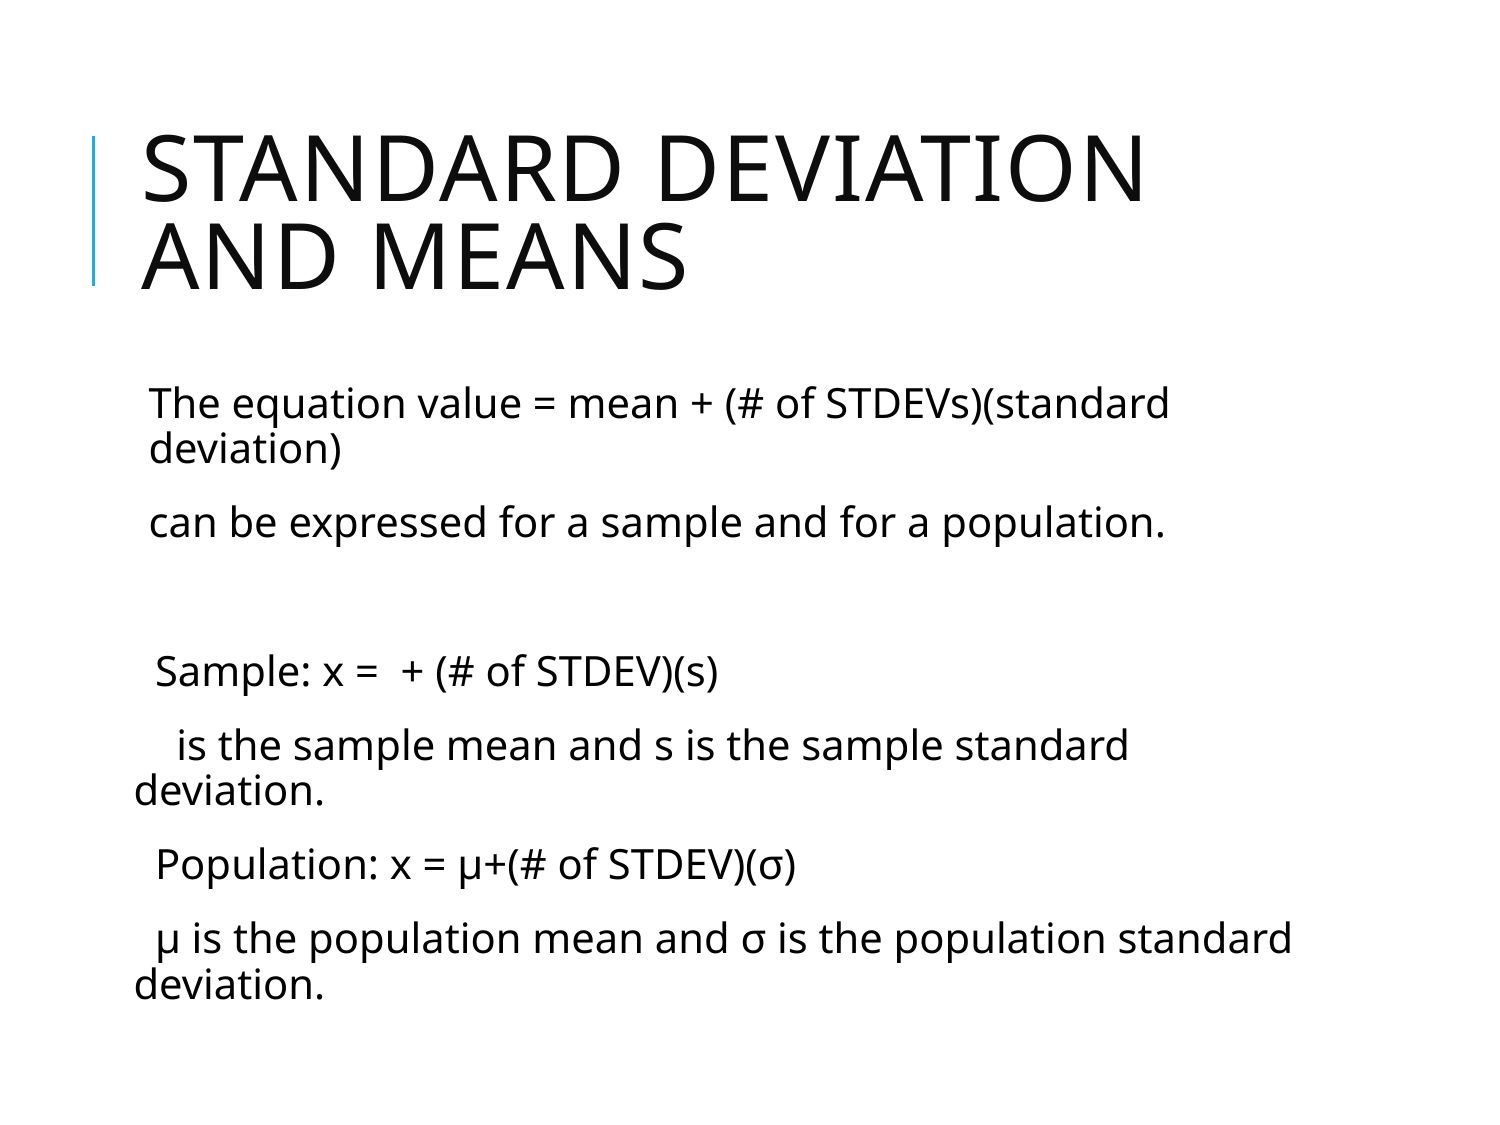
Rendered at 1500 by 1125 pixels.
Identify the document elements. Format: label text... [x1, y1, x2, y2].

title Standard deviation and means [126, 96, 1322, 342]
